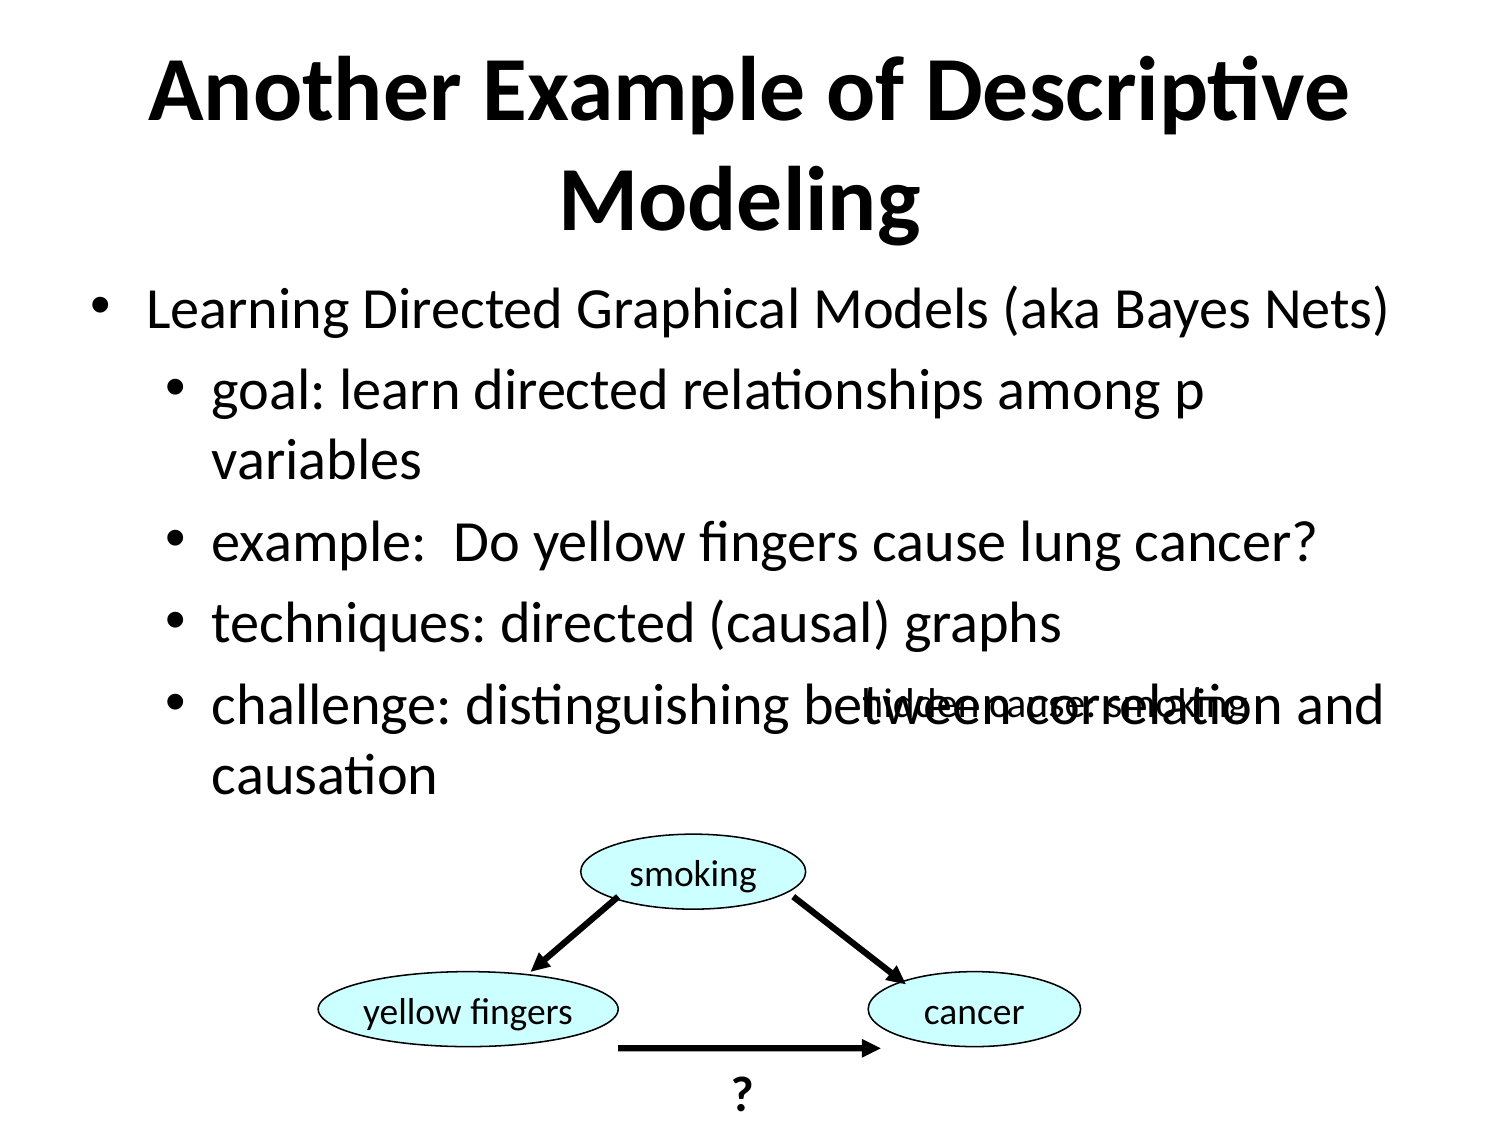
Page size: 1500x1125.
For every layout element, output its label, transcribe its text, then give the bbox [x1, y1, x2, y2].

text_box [530, 833, 906, 985]
text_box hidden cause: smoking [771, 668, 1263, 734]
title Another Example of Descriptive Modeling [75, 45, 1425, 233]
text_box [317, 971, 1081, 1047]
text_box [617, 1047, 881, 1125]
list Learning Directed Graphical Models (aka Bayes Nets) goal: learn directed relationships among p variables example: Do yellow fingers cause lung cancer? techniques: directed (causal) graphs challenge: distinguishing between correlation and causation [75, 262, 1425, 1005]
